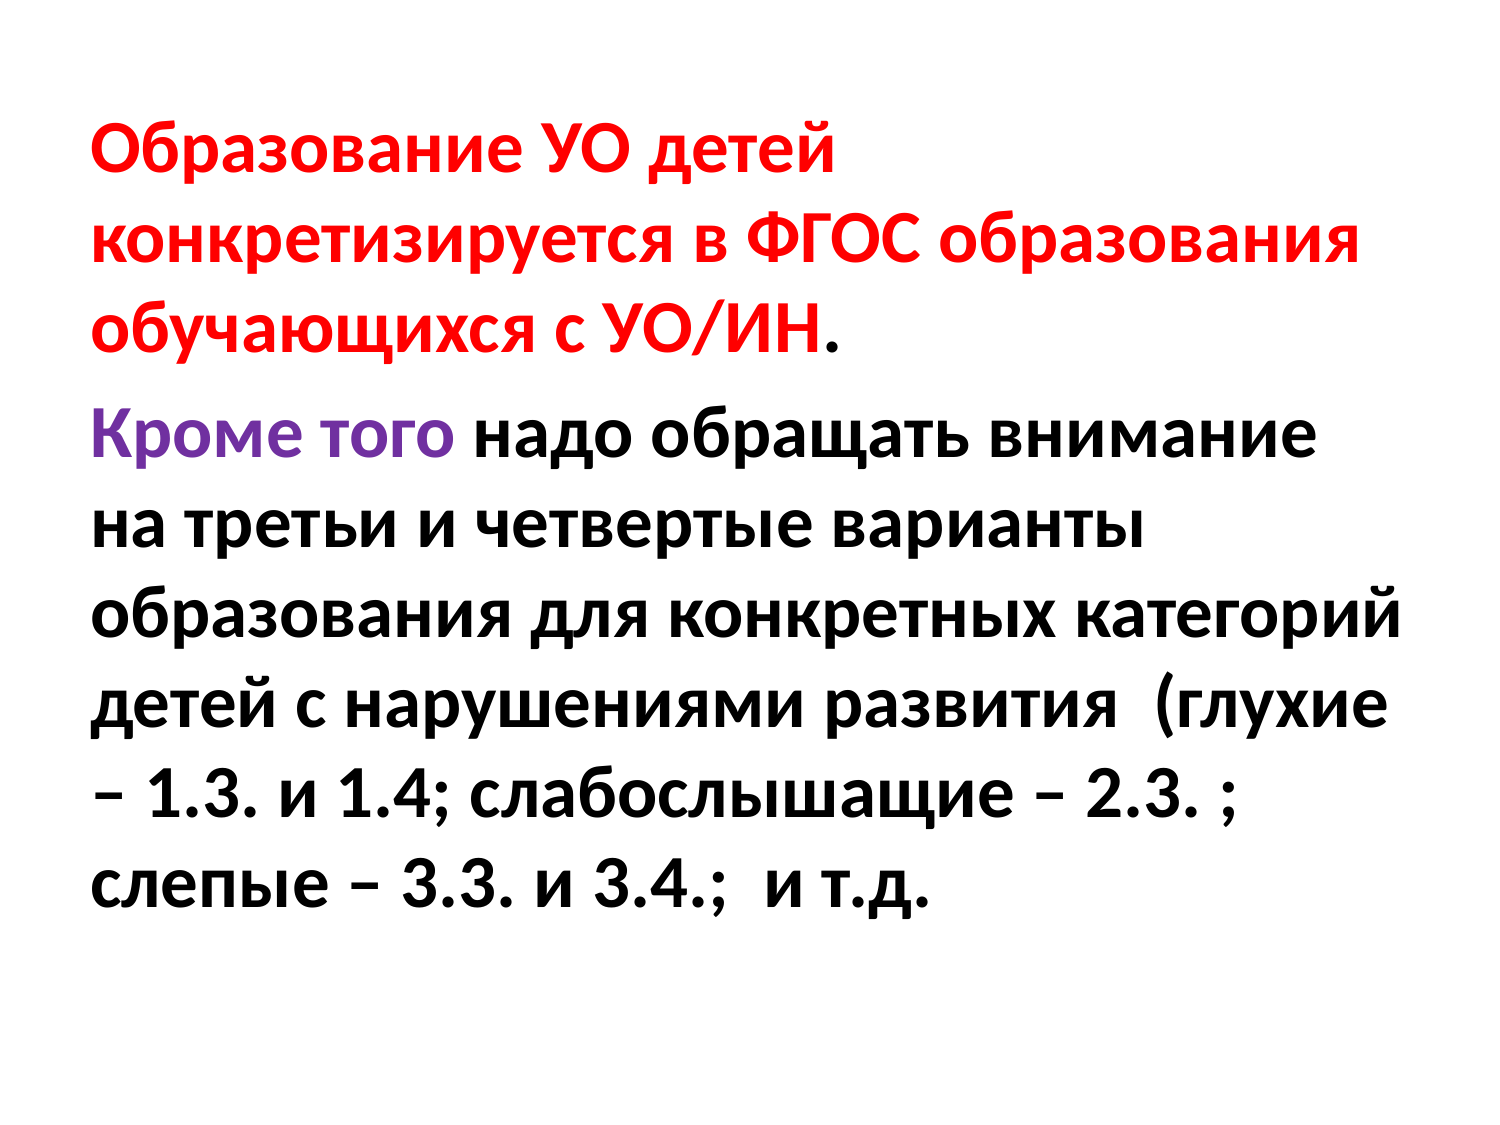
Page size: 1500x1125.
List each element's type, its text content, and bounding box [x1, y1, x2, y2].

list Образование УО детей конкретизируется в ФГОС образования обучающихся с УО/ИН. Кроме того надо обращать внимание на третьи и четвертые варианты образования для конкретных категорий детей с нарушениями развития (глухие – 1.3. и 1.4; слабослышащие – 2.3. ; слепые – 3.3. и 3.4.; и т.д. [75, 90, 1425, 1005]
